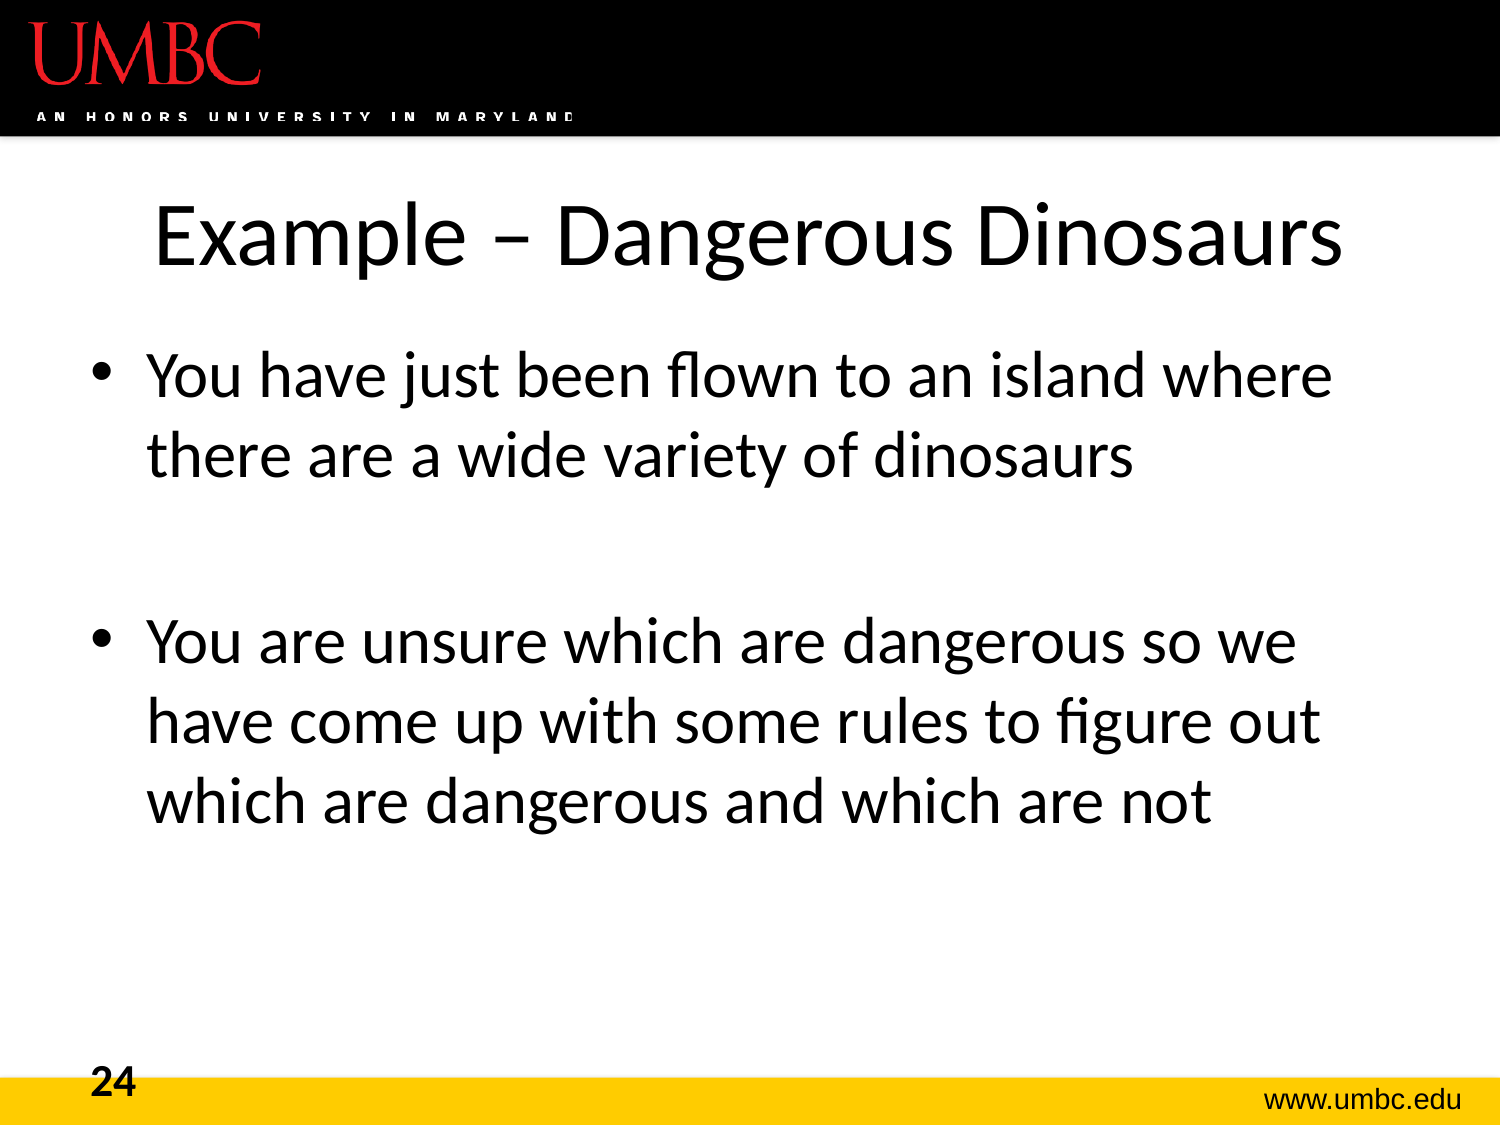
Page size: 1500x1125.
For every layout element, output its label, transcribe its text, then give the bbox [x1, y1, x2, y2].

title Example – Dangerous Dinosaurs [75, 135, 1425, 323]
list You have just been flown to an island where there are a wide variety of dinosaurs You are unsure which are dangerous so we have come up with some rules to figure out which are dangerous and which are not [75, 323, 1425, 1005]
slide_number 24 [75, 1042, 425, 1103]
